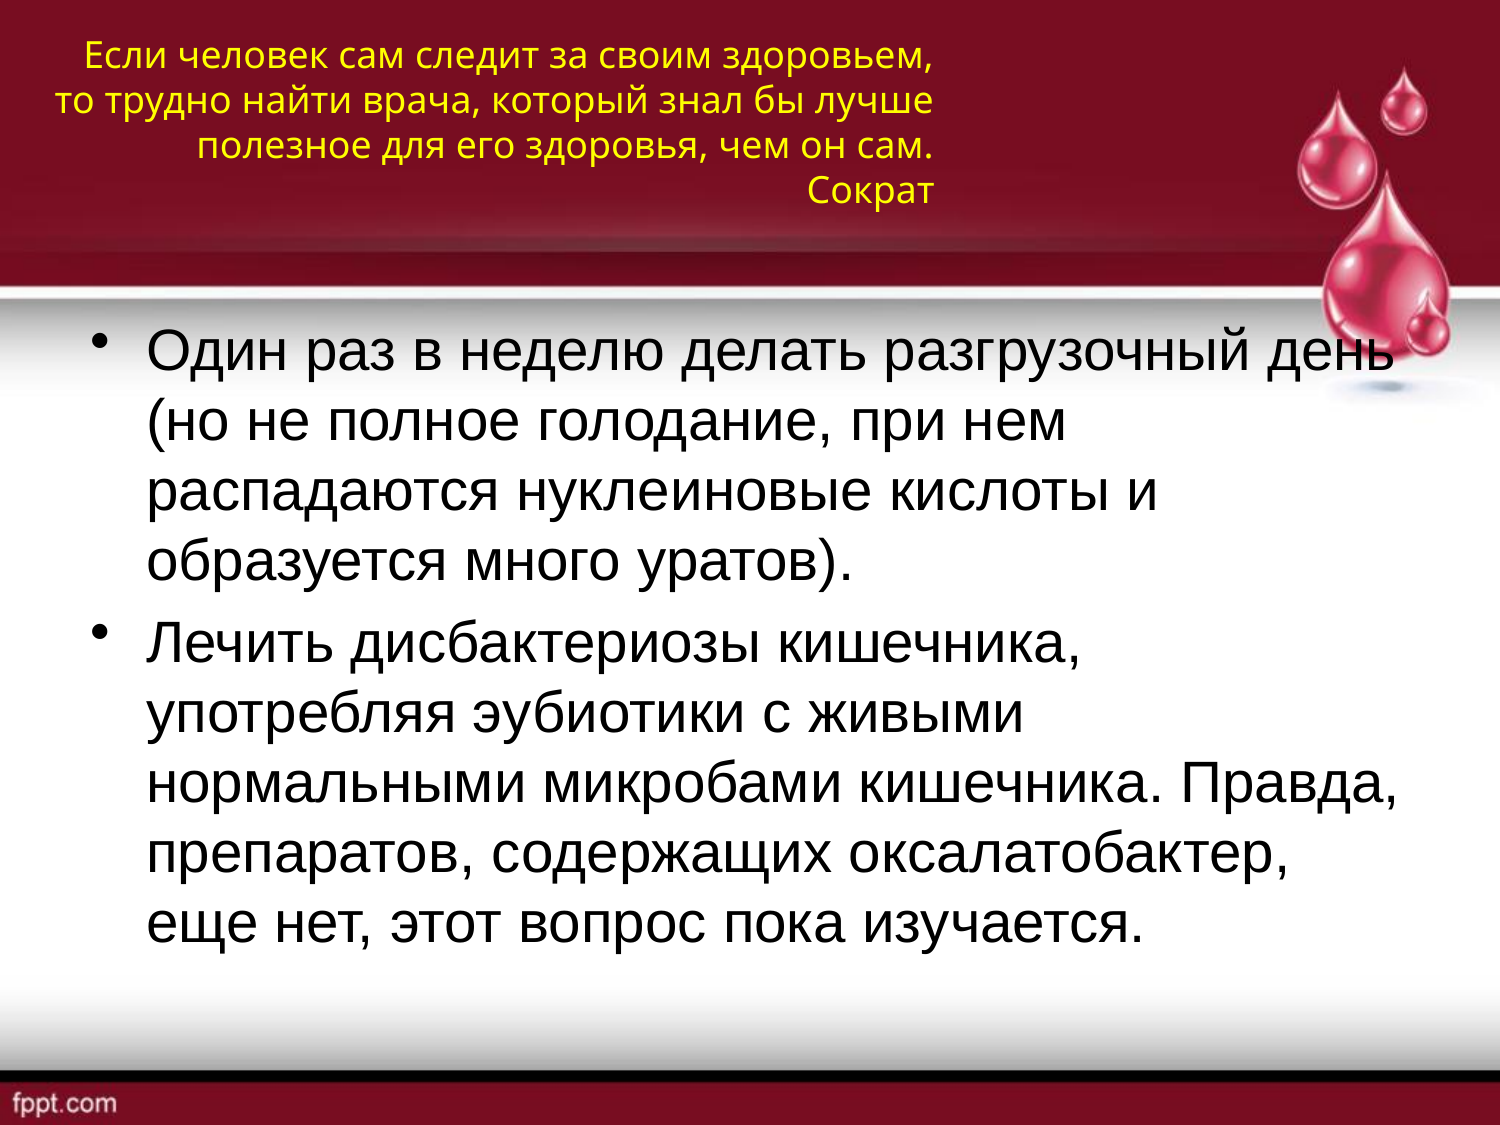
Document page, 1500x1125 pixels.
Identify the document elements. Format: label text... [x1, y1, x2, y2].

list Один раз в неделю делать разгрузочный день (но не полное голодание, при нем распадаются нуклеиновые кислоты и образуется много уратов). Лечить дисбактериозы кишечника, употребляя эубиотики с живыми нормальными микробами кишечника. Правда, препаратов, содержащих оксалатобактер, еще нет, этот вопрос пока изучается. [74, 304, 1426, 1006]
text_box Если человек сам следит за своим здоровьем, то трудно найти врача, который знал бы лучше полезное для его здоровья, чем он сам. Сократ [23, 23, 950, 264]
picture [0, 0, 1500, 1125]
